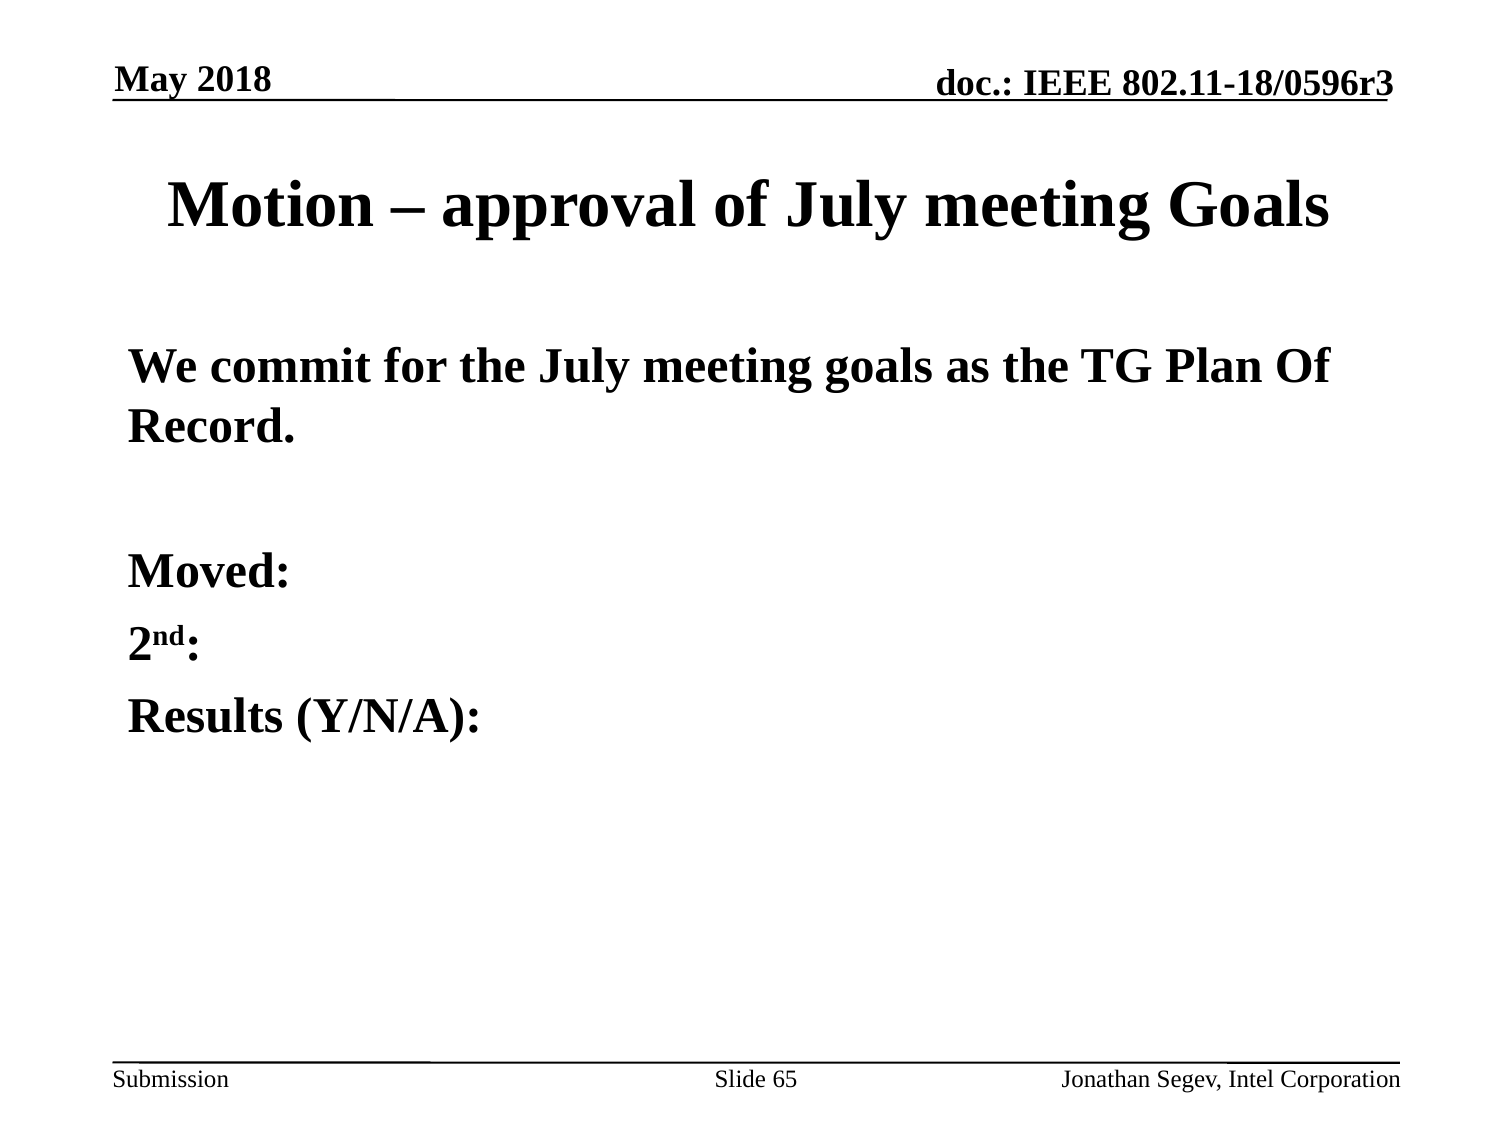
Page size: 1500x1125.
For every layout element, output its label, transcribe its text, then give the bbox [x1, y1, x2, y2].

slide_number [114, 54, 423, 100]
title Motion – approval of July meeting Goals [112, 112, 1388, 288]
list We commit for the July meeting goals as the TG Plan Of Record. Moved: 2nd: Results (Y/N/A): [112, 324, 1388, 1000]
slide_number Slide 65 [712, 1061, 800, 1123]
footer Jonathan Segev, Intel Corporation [878, 1061, 1402, 1093]
